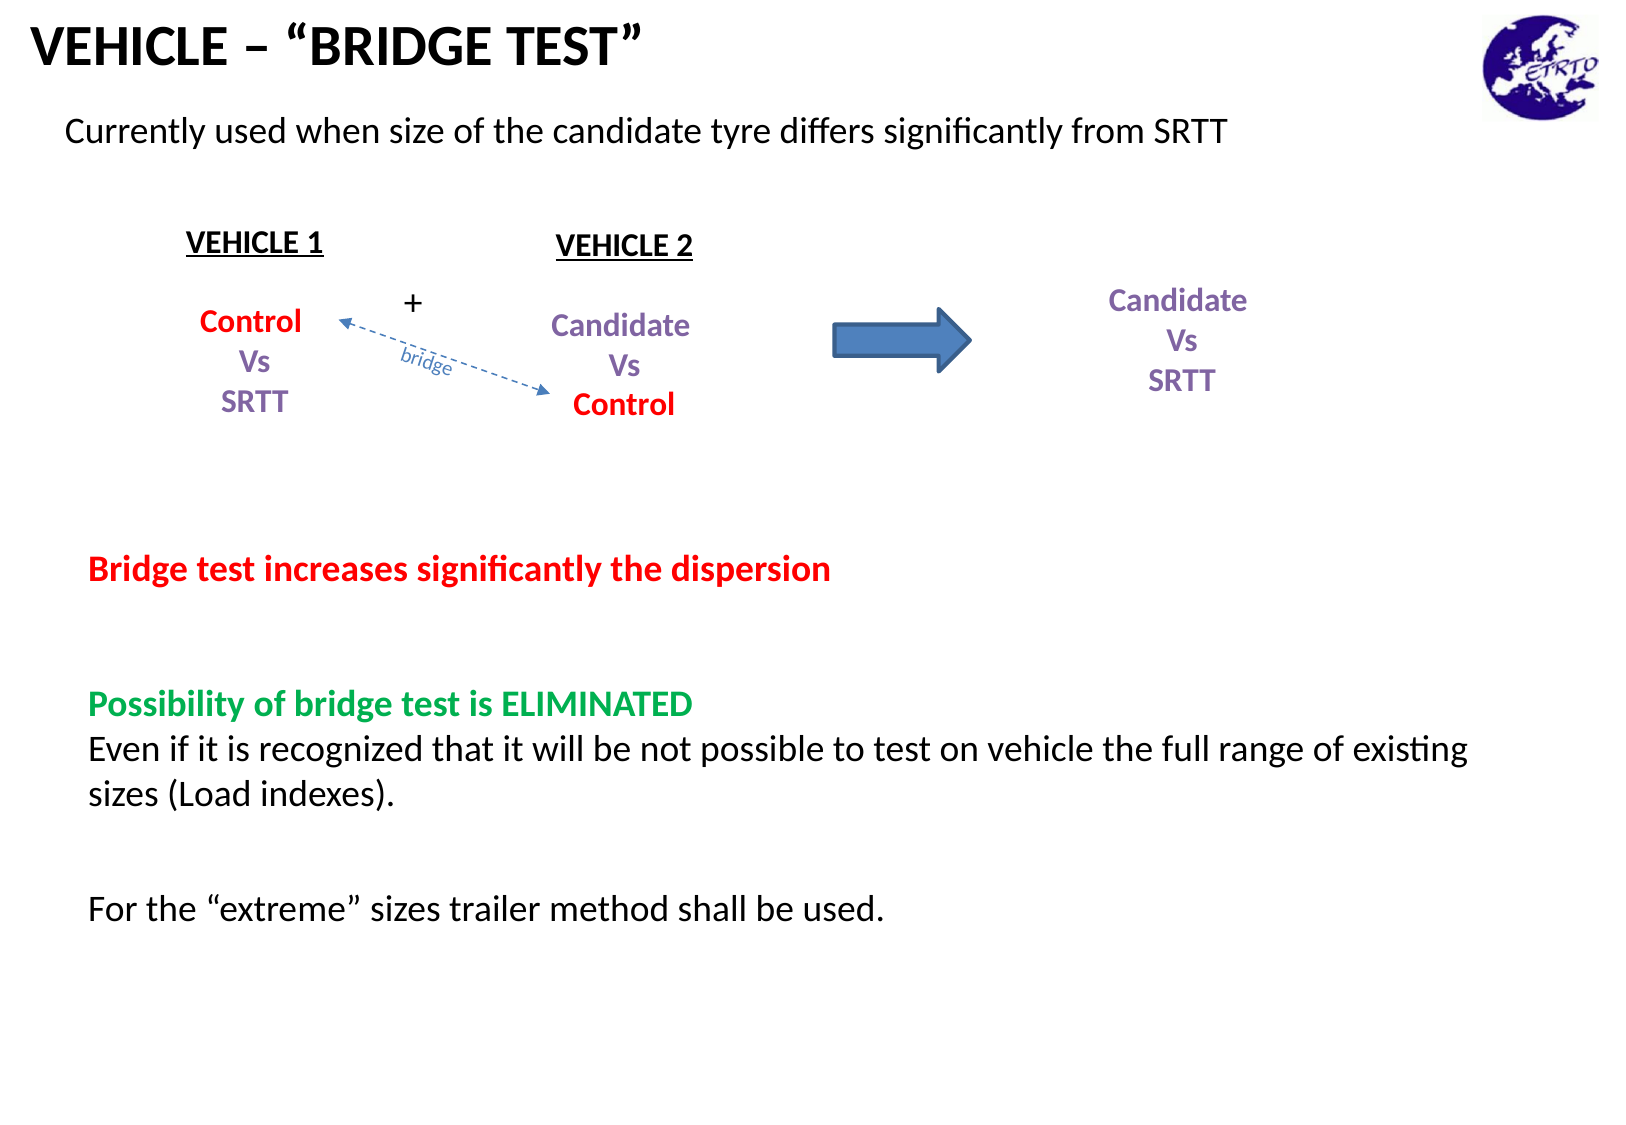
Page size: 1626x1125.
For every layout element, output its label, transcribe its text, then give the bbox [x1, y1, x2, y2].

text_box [339, 320, 551, 394]
text_box VEHICLE 1 Control Vs SRTT [171, 212, 339, 427]
text_box [832, 307, 972, 374]
text_box Candidate Vs SRTT [1093, 270, 1271, 406]
text_box Currently used when size of the candidate tyre differs significantly from SRTT [50, 98, 1391, 159]
text_box + [389, 270, 438, 319]
text_box Bridge test increases significantly the dispersion Possibility of bridge test is ELIMINATED Even if it is recognized that it will be not possible to test on vehicle the full range of existing sizes (Load indexes). For the “extreme” sizes trailer method shall be used. [73, 536, 1556, 937]
picture [1475, 12, 1602, 126]
text_box VEHICLE 2 Candidate Vs Control [536, 215, 713, 430]
text_box VEHICLE – “BRIDGE TEST” [15, 0, 908, 85]
